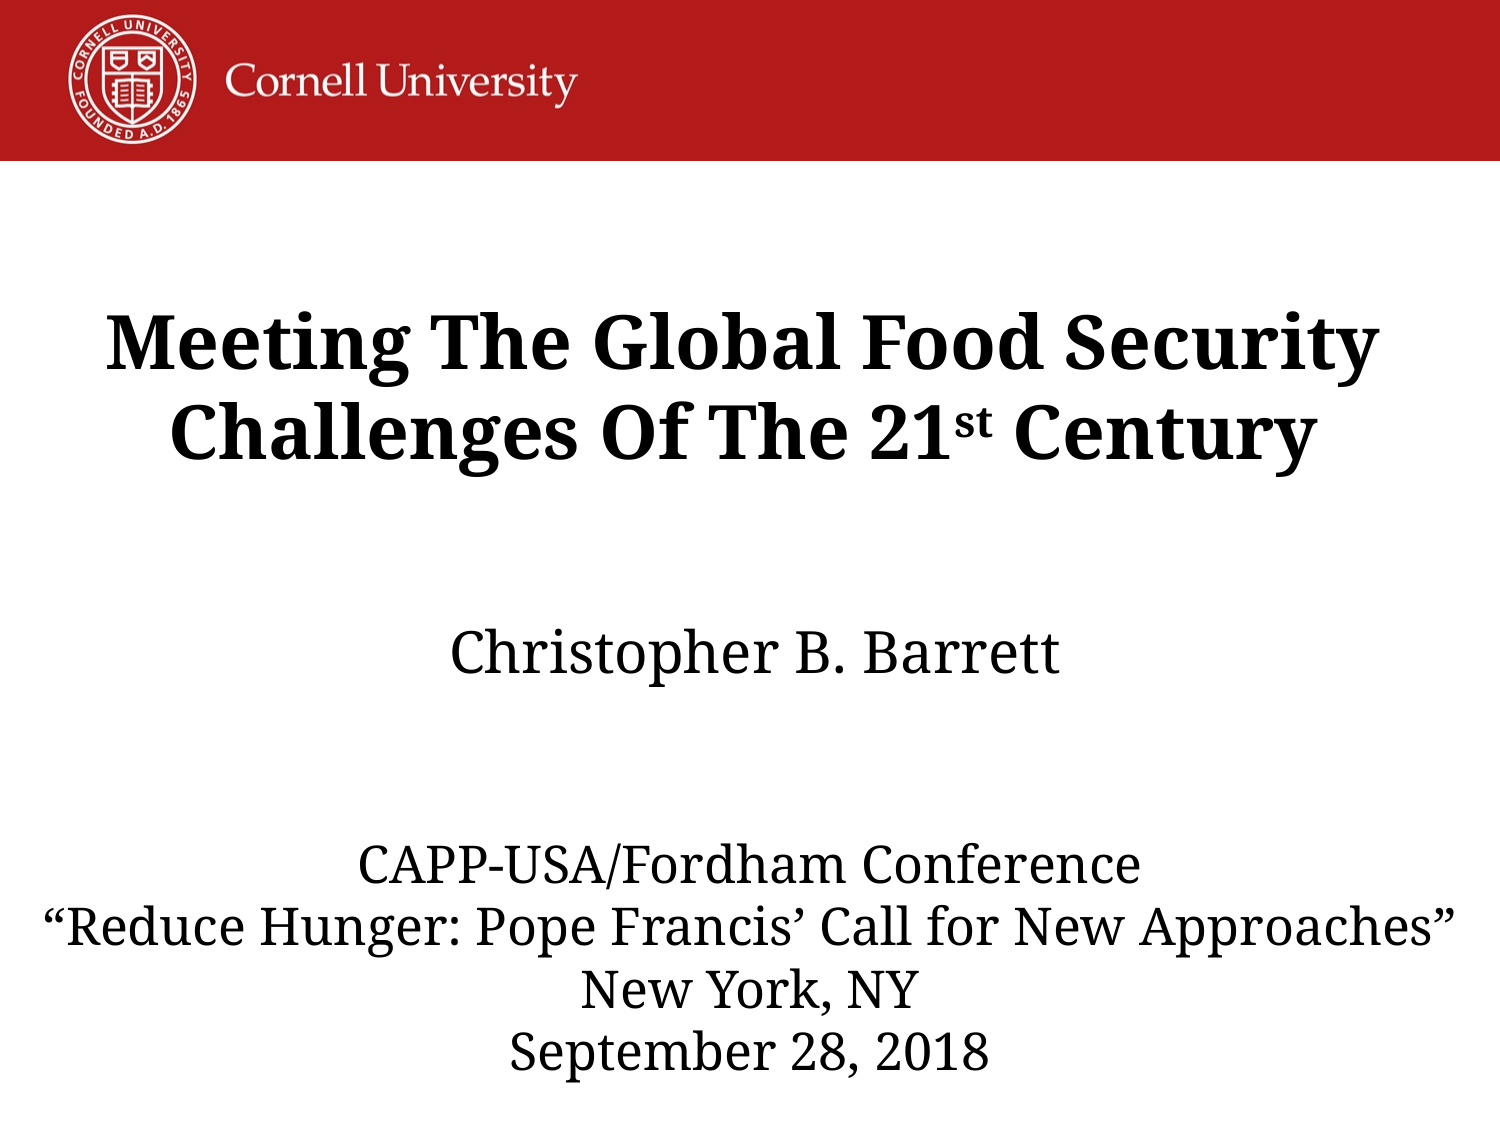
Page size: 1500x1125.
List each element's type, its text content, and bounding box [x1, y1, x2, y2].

text_box Meeting The Global Food Security Challenges Of The 21st Century [37, 287, 1450, 483]
picture [0, 0, 1500, 162]
title Christopher B. Barrett CAPP-USA/Fordham Conference “Reduce Hunger: Pope Francis’ Call for New Approaches” New York, NY September 28, 2018 [0, 562, 1500, 1101]
